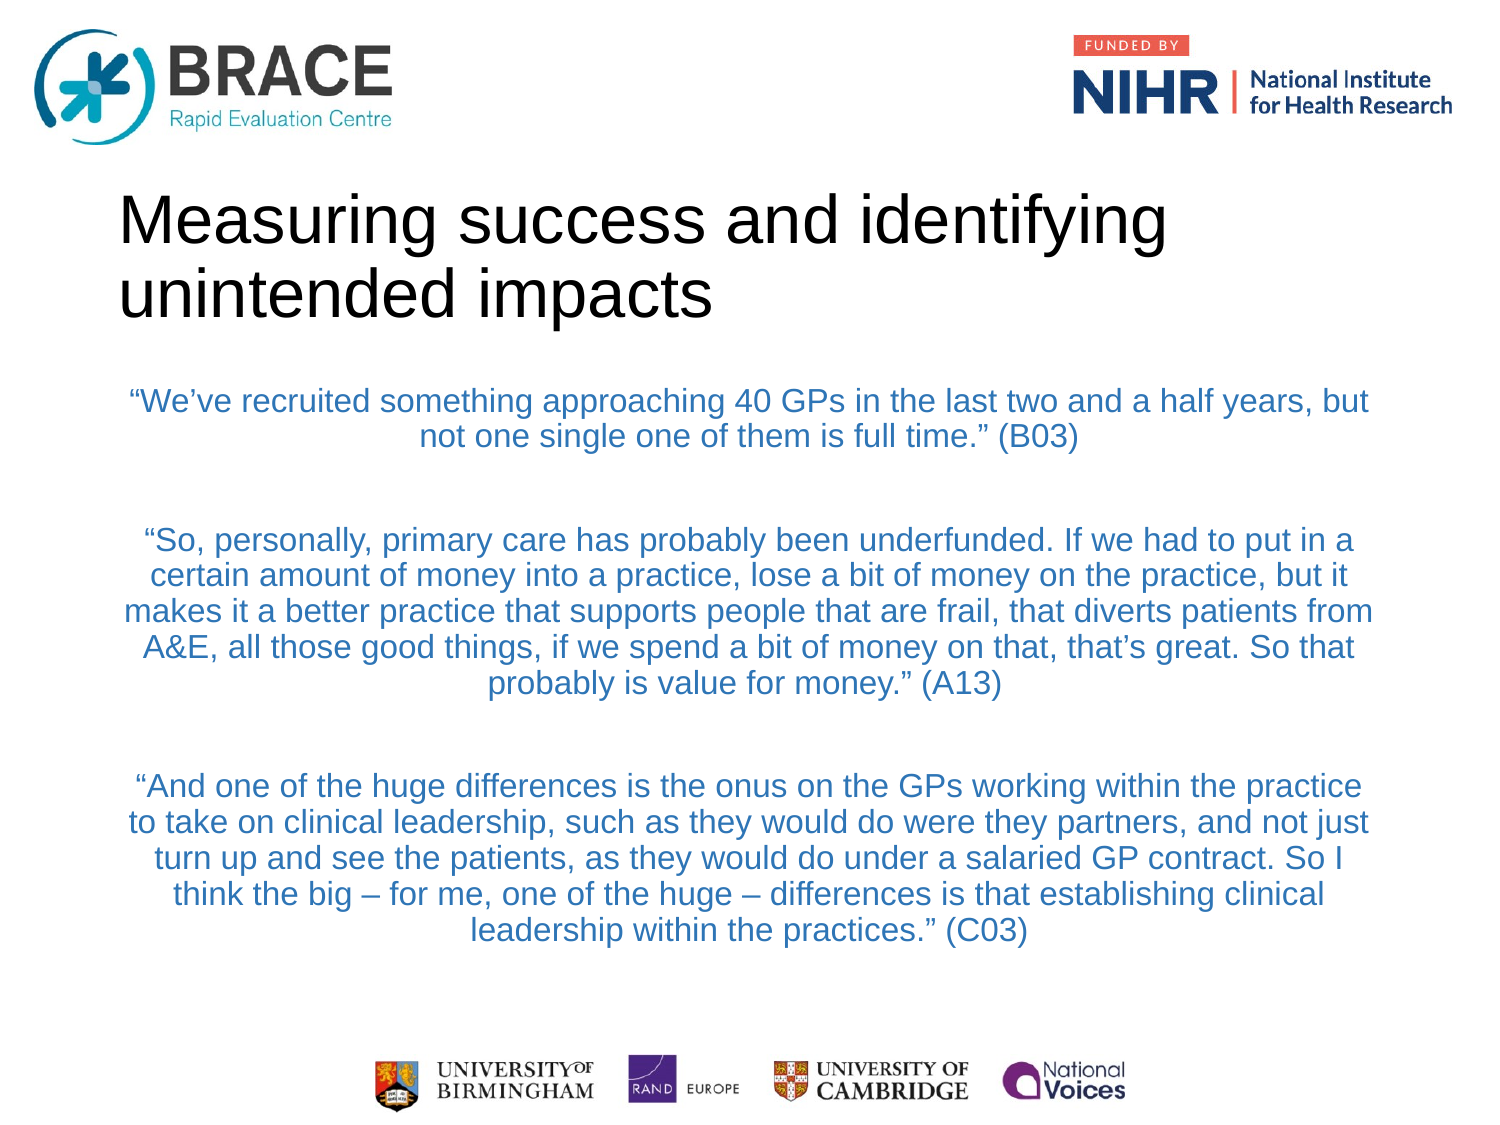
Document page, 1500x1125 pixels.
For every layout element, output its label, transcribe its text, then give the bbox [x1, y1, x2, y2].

picture [1073, 34, 1452, 114]
picture [34, 29, 86, 84]
list “We’ve recruited something approaching 40 GPs in the last two and a half years, but not one single one of them is full time.” (B03) “So, personally, primary care has probably been underfunded. If we had to put in a certain amount of money into a practice, lose a bit of money on the practice, but it makes it a better practice that supports people that are frail, that diverts patients from A&E, all those good things, if we spend a bit of money on that, that’s great. So that probably is value for money.” (A13) “And one of the huge differences is the onus on the GPs working within the practice to take on clinical leadership, such as they would do were they partners, and not just turn up and see the patients, as they would do under a salaried GP contract. So I think the big – for me, one of the huge – differences is that establishing clinical leadership within the practices.” (C03) [103, 375, 1397, 1027]
title Measuring success and identifying unintended impacts [103, 173, 1397, 343]
picture [375, 1054, 1125, 1113]
picture [34, 29, 393, 145]
